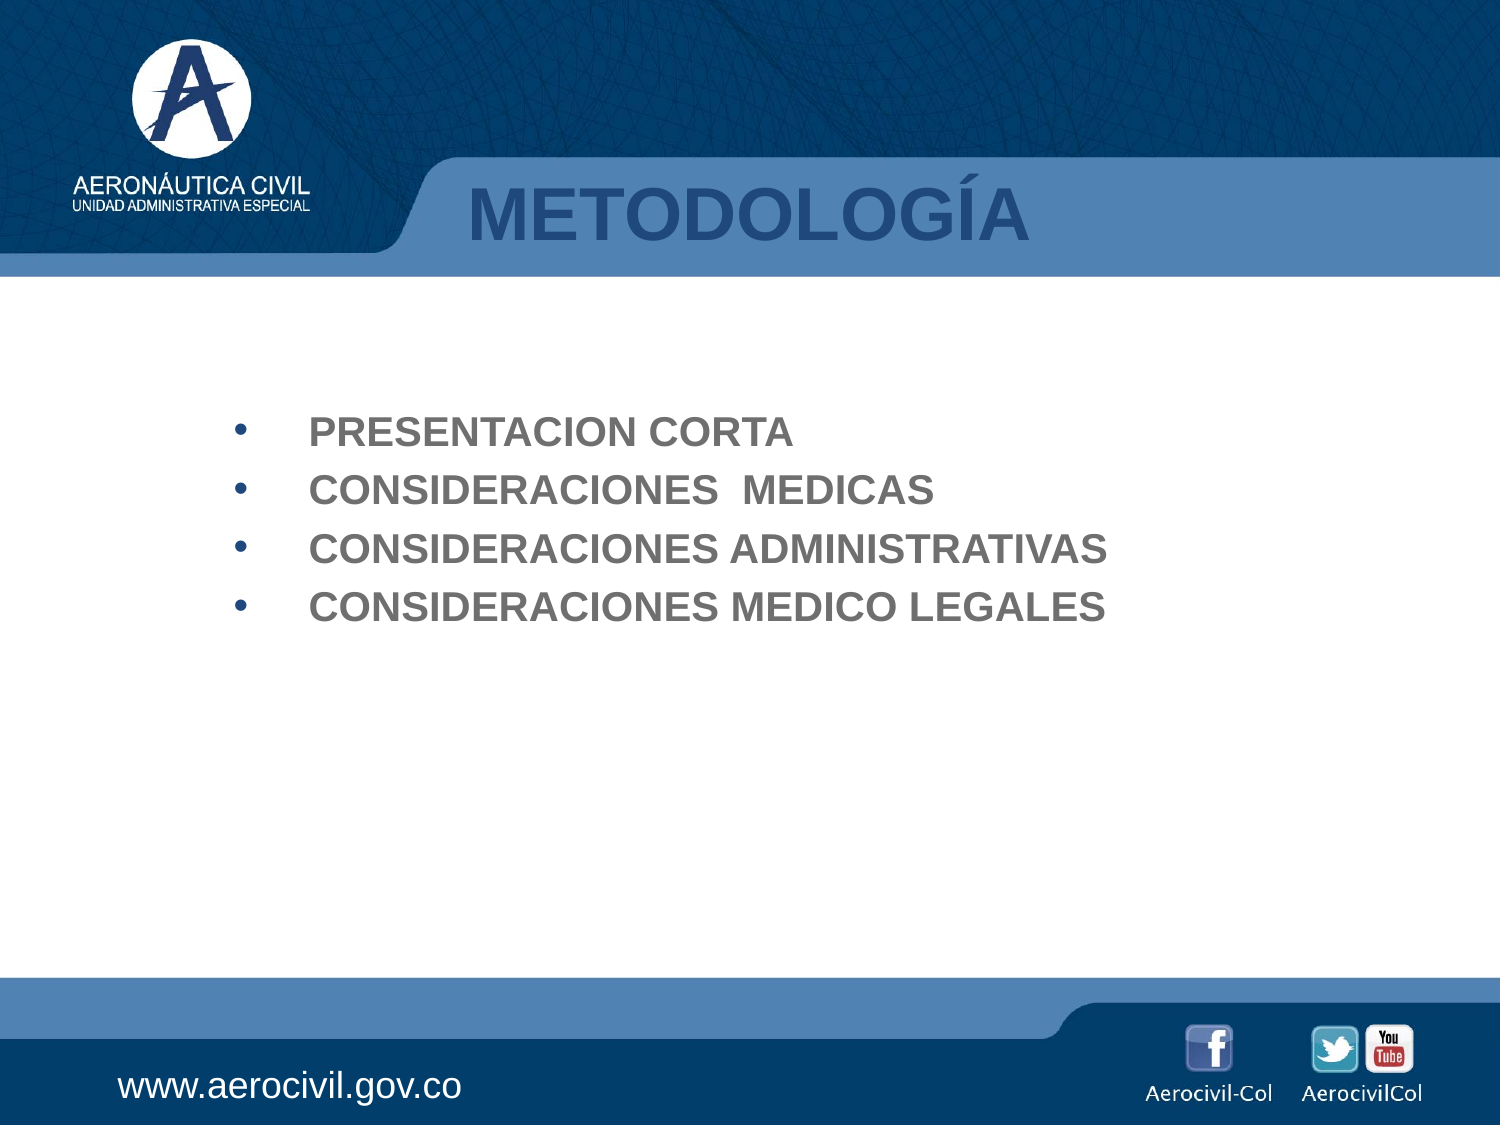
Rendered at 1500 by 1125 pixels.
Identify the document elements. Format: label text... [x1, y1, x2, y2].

picture [0, 0, 1500, 1125]
subtitle PRESENTACION CORTA CONSIDERACIONES MEDICAS CONSIDERACIONES ADMINISTRATIVAS CONSIDERACIONES MEDICO LEGALES [218, 373, 1269, 661]
title METODOLOGÍA [112, 90, 1388, 332]
